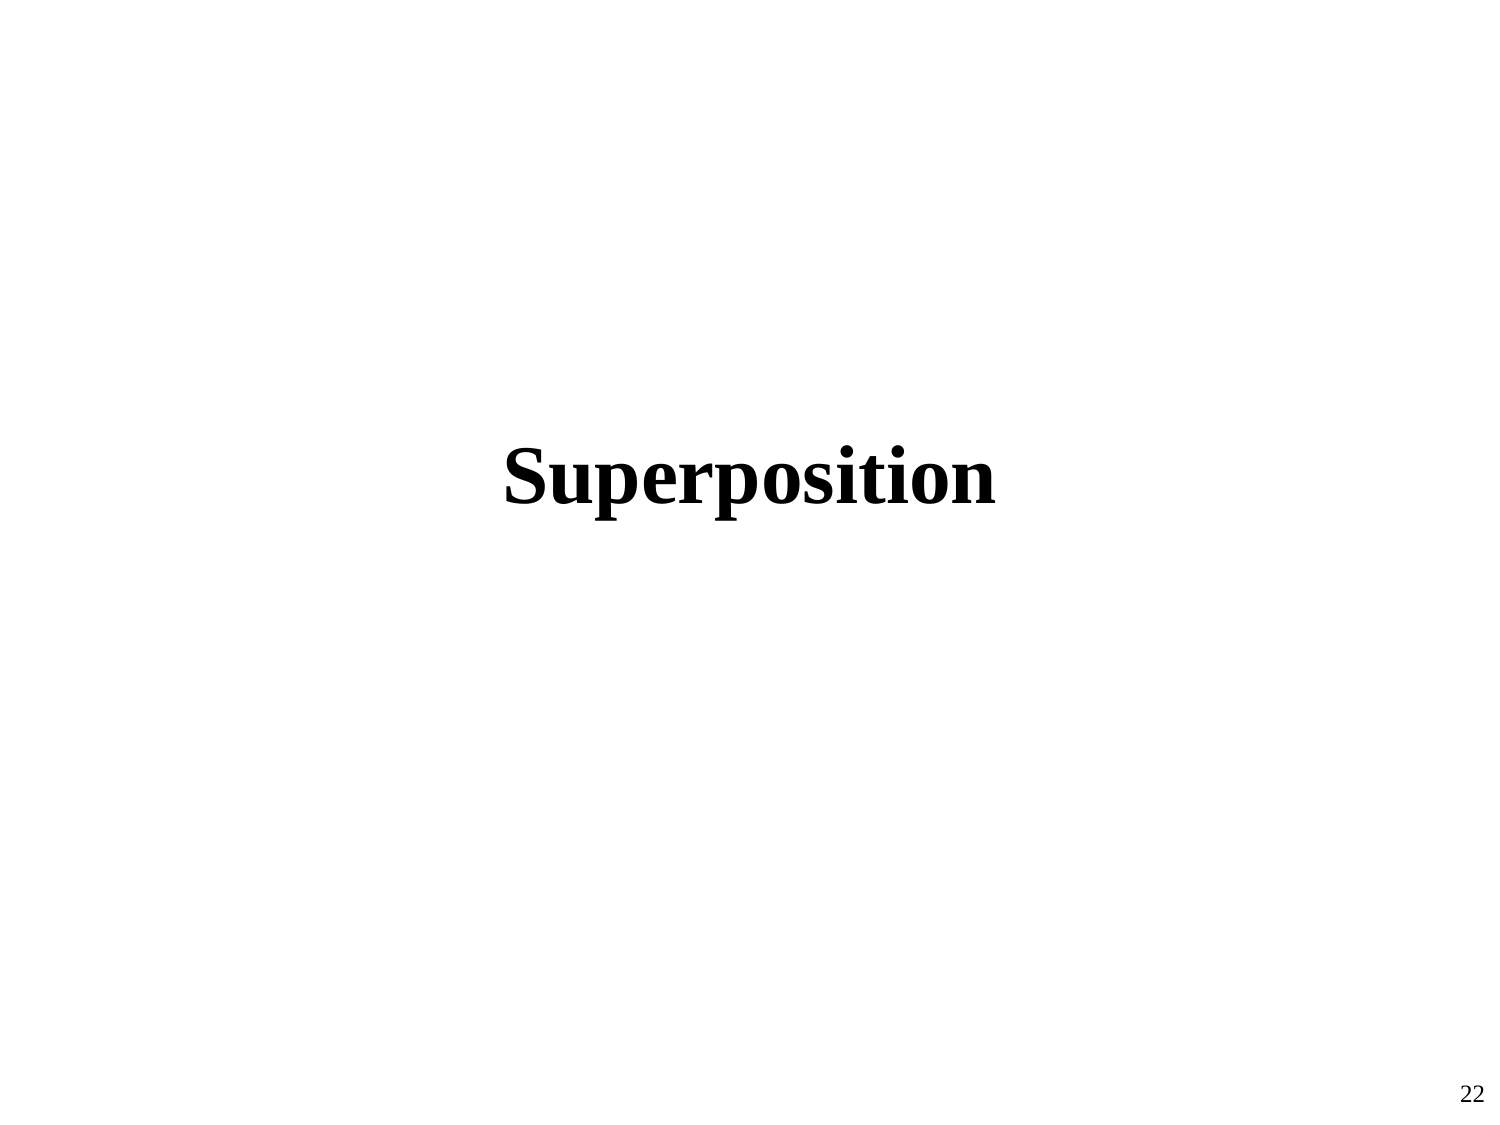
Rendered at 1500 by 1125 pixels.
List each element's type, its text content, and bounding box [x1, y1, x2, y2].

title Superposition [112, 349, 1388, 591]
slide_number 22 [1186, 1069, 1500, 1125]
